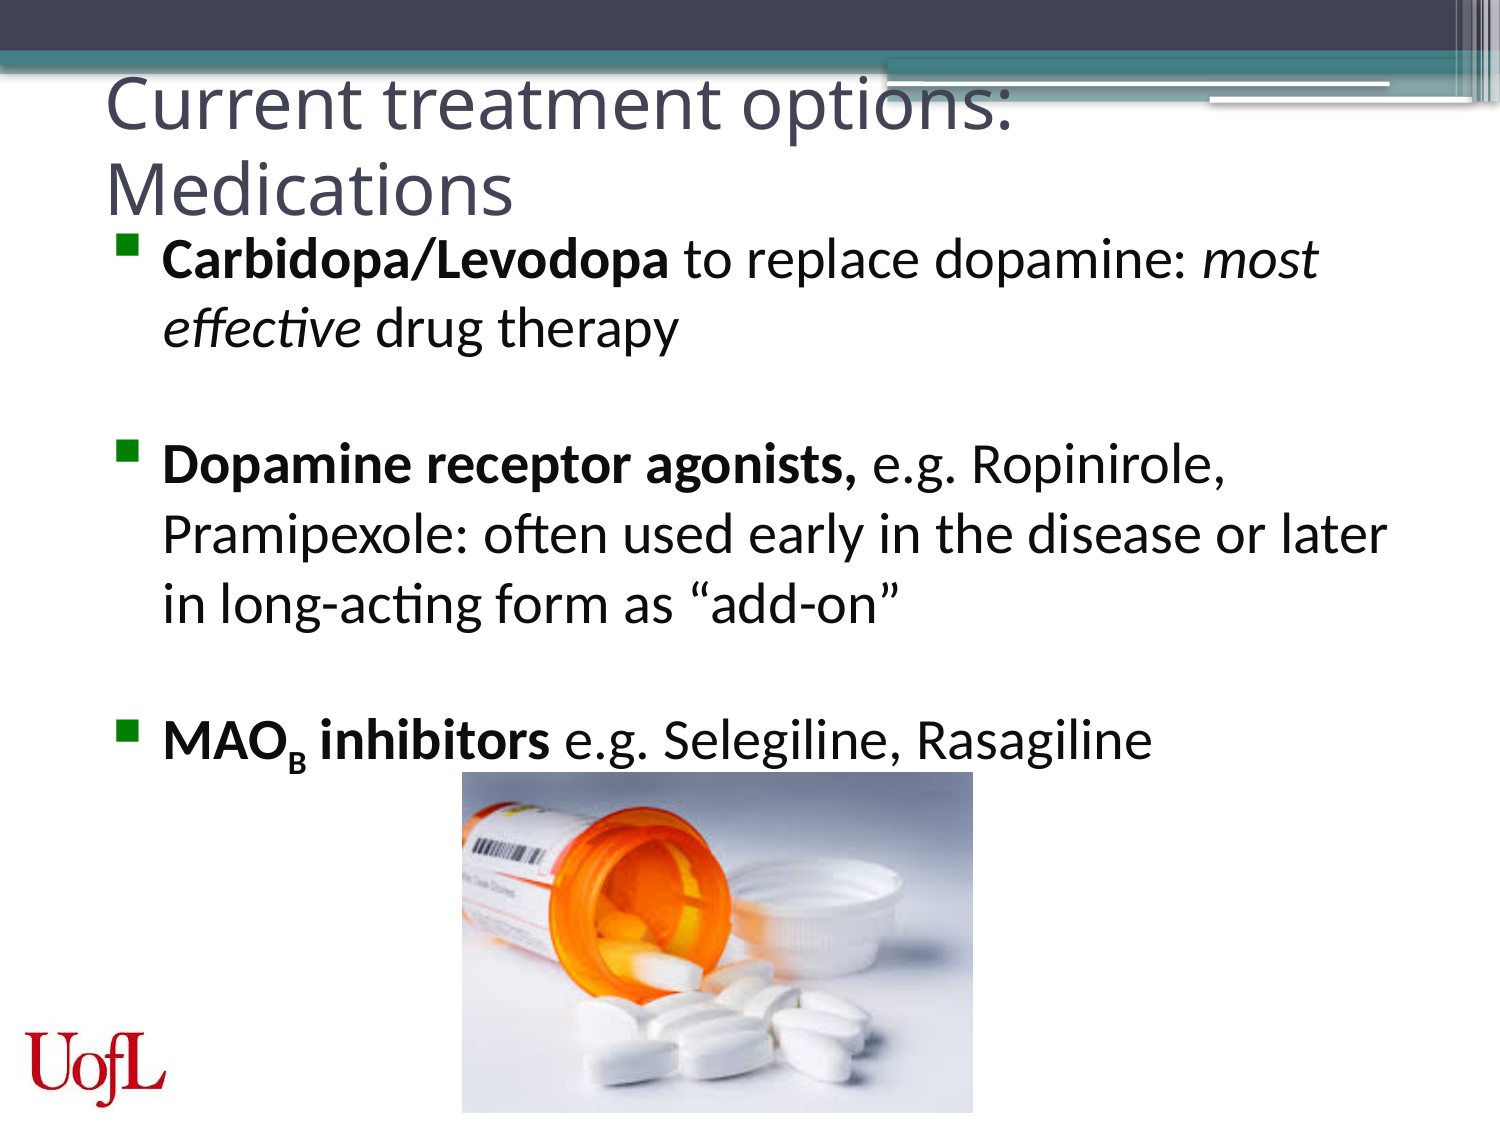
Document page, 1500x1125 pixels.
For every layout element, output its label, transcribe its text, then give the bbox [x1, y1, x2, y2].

title Current treatment options: Medications [90, 50, 1410, 212]
list Carbidopa/Levodopa to replace dopamine: most effective drug therapy Dopamine receptor agonists, e.g. Ropinirole, Pramipexole: often used early in the disease or later in long-acting form as “add-on” MAOB inhibitors e.g. Selegiline, Rasagiline [12, 212, 1450, 1088]
picture [20, 1012, 176, 1125]
picture [462, 772, 974, 1113]
